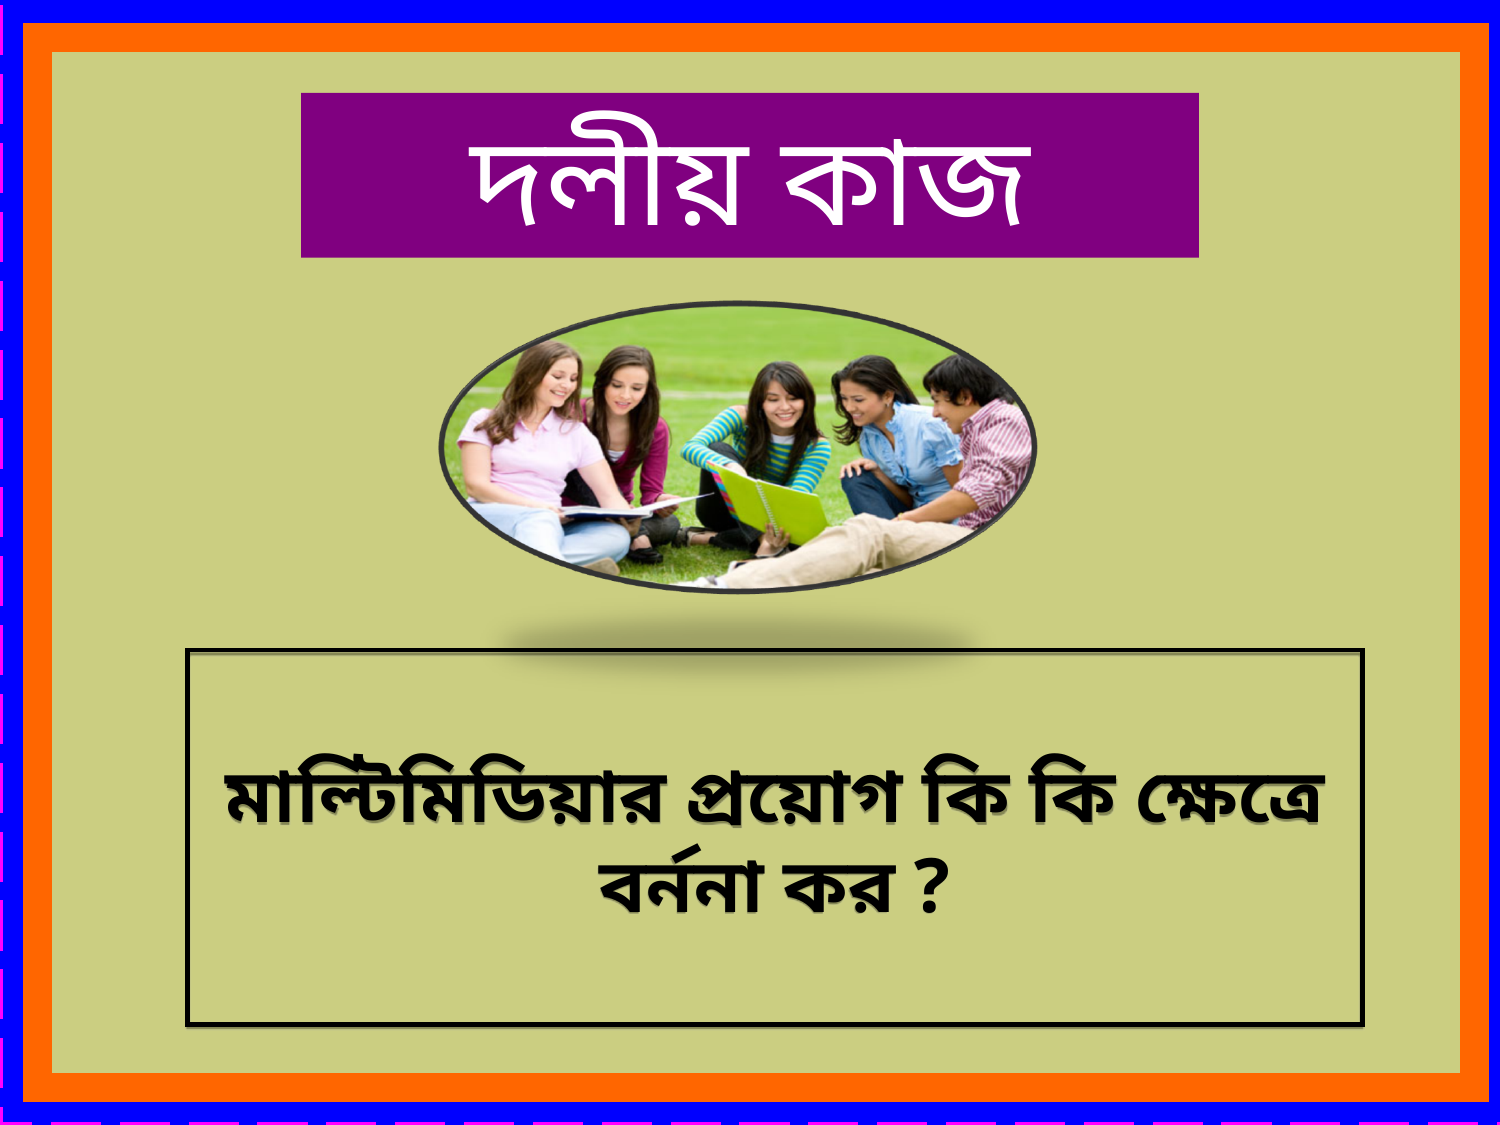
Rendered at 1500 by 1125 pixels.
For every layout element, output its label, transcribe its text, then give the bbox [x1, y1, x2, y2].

picture [437, 299, 1038, 706]
text_box মাল্টিমিডিয়ার প্রয়োগ কি কি ক্ষেত্রে বর্ননা কর ? [187, 649, 1363, 1025]
text_box দলীয় কাজ [301, 92, 1199, 258]
text_box [37, 37, 1475, 1088]
text_box [0, 0, 1500, 1125]
